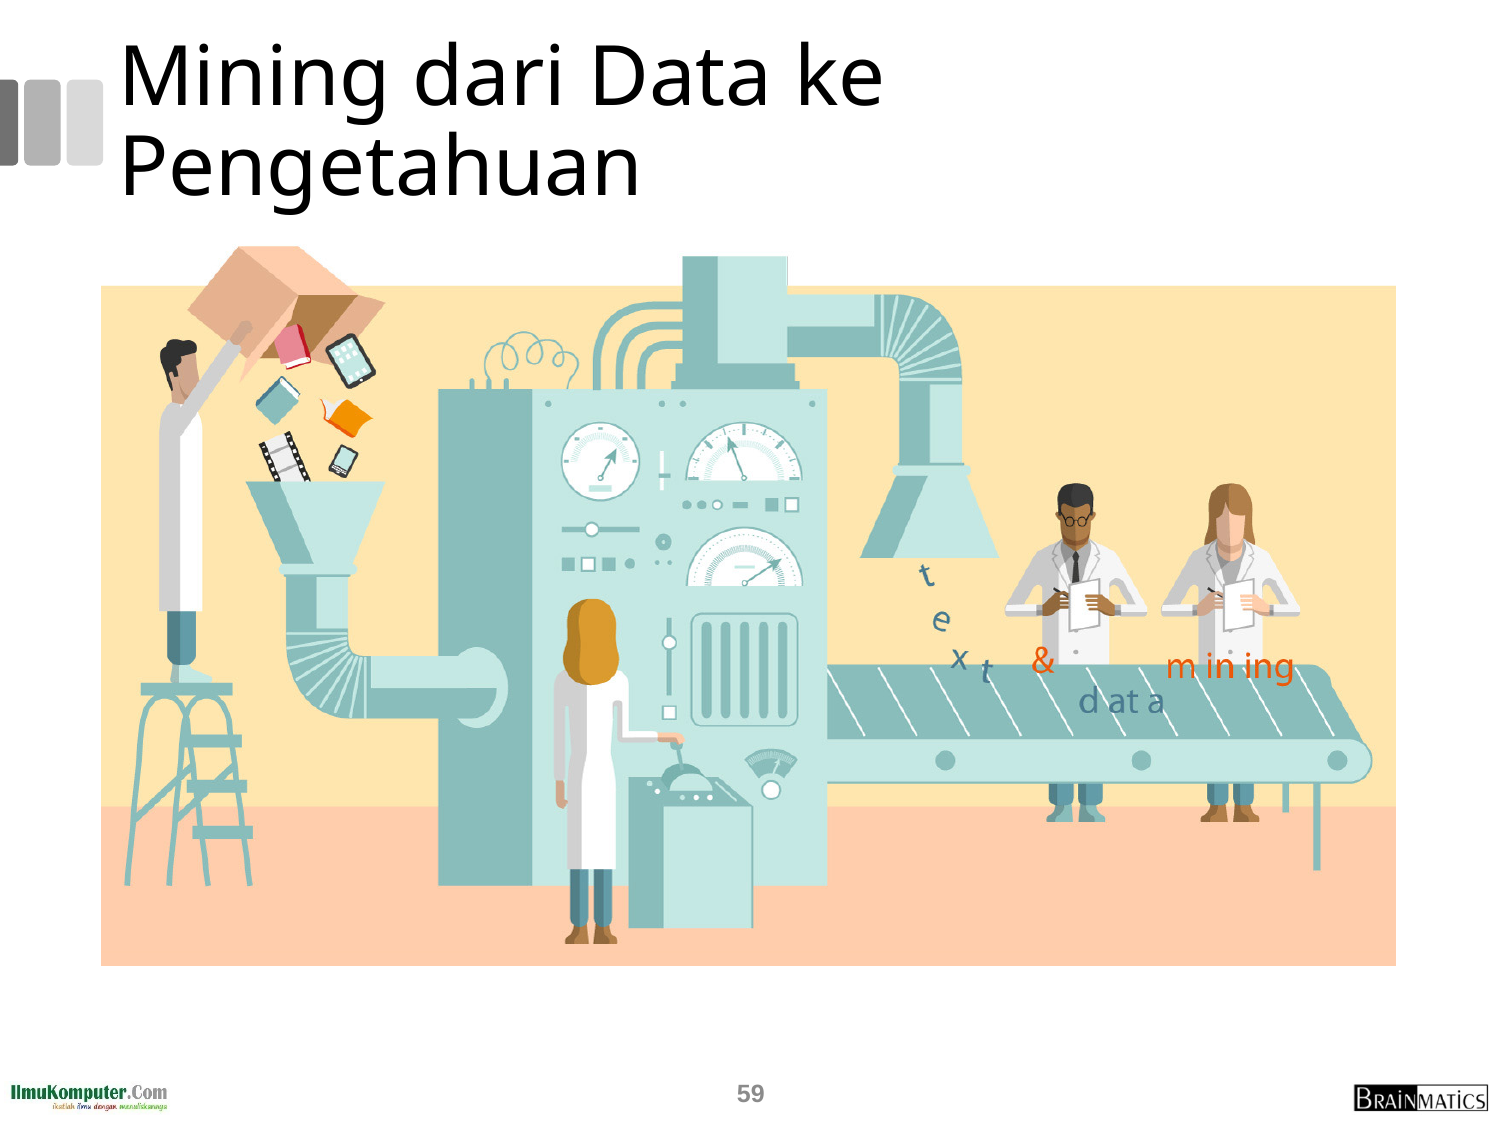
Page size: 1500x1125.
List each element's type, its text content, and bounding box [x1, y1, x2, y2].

picture [101, 237, 1396, 966]
title Mining dari Data ke Pengetahuan [103, 24, 1397, 222]
picture [4, 1081, 173, 1115]
picture [1351, 1081, 1491, 1115]
slide_number 59 [582, 1062, 920, 1123]
